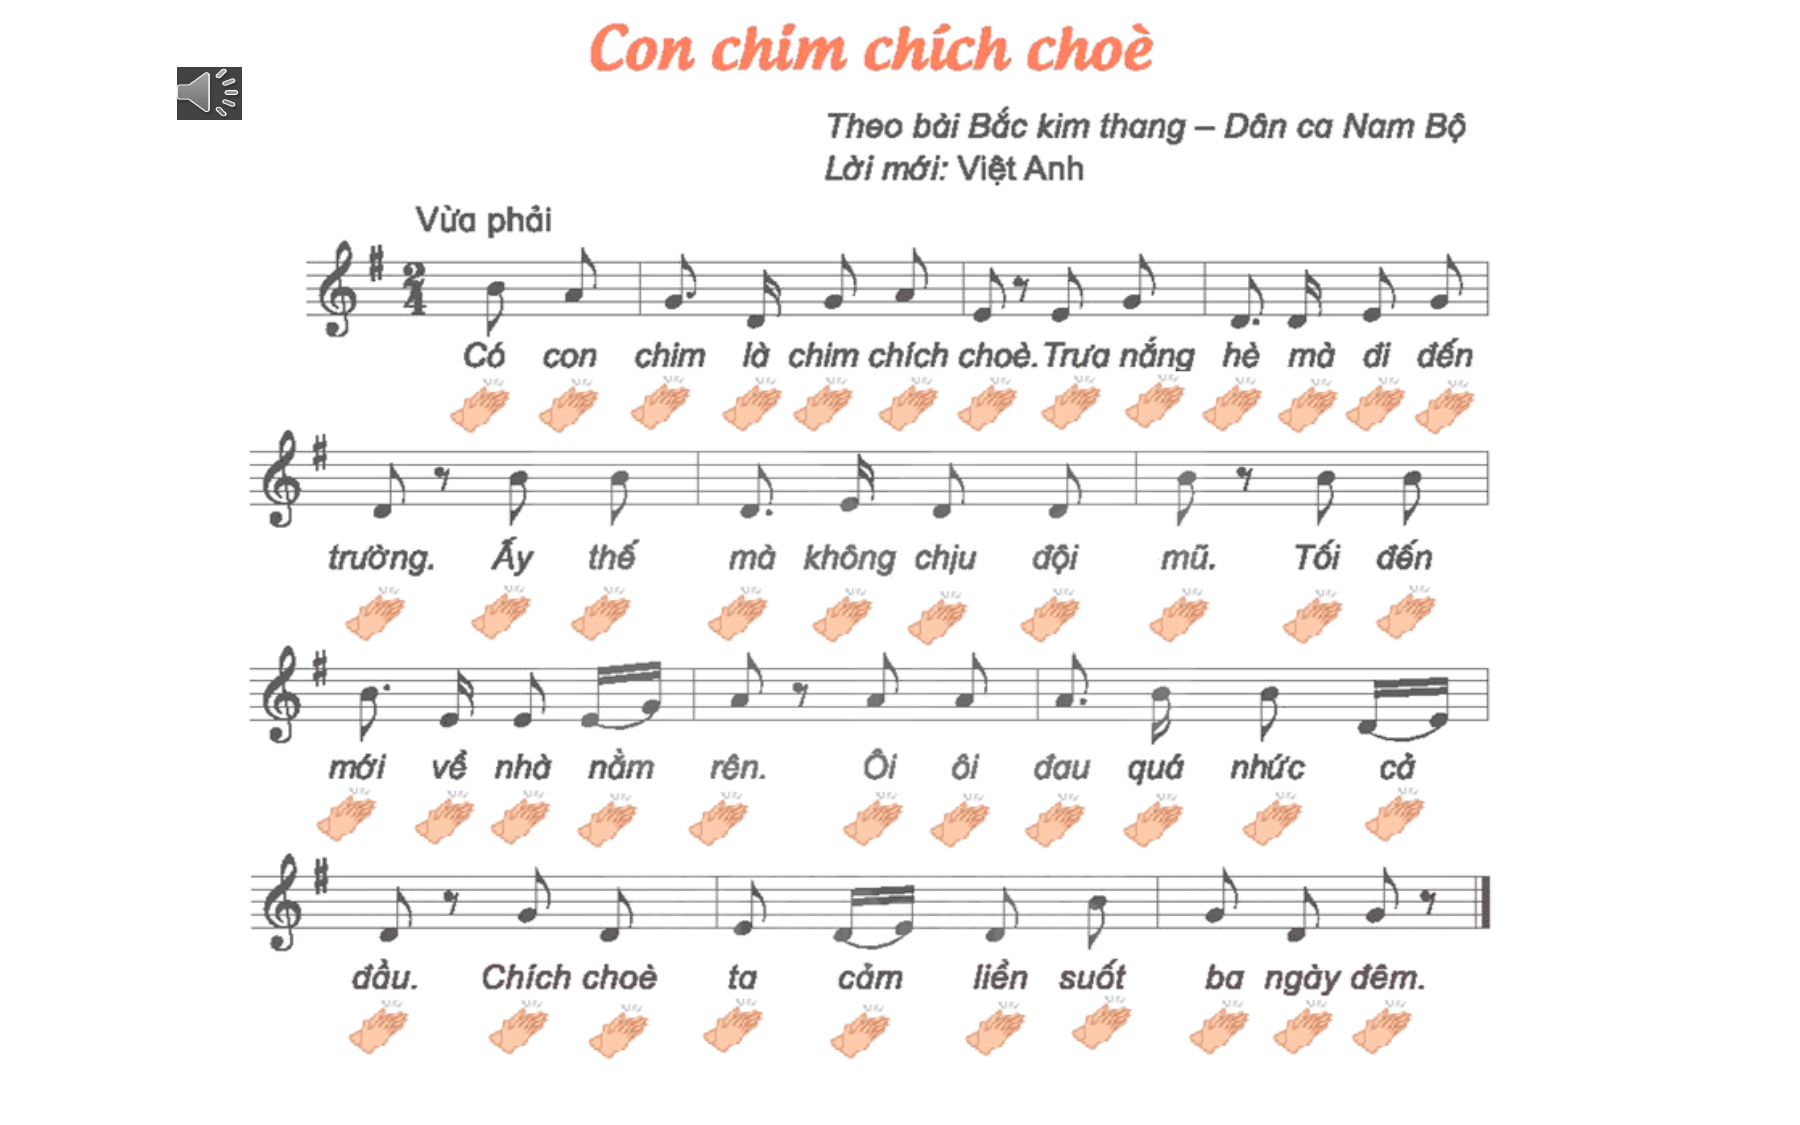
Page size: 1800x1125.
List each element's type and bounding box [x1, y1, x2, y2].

picture [176, 1, 1495, 1072]
